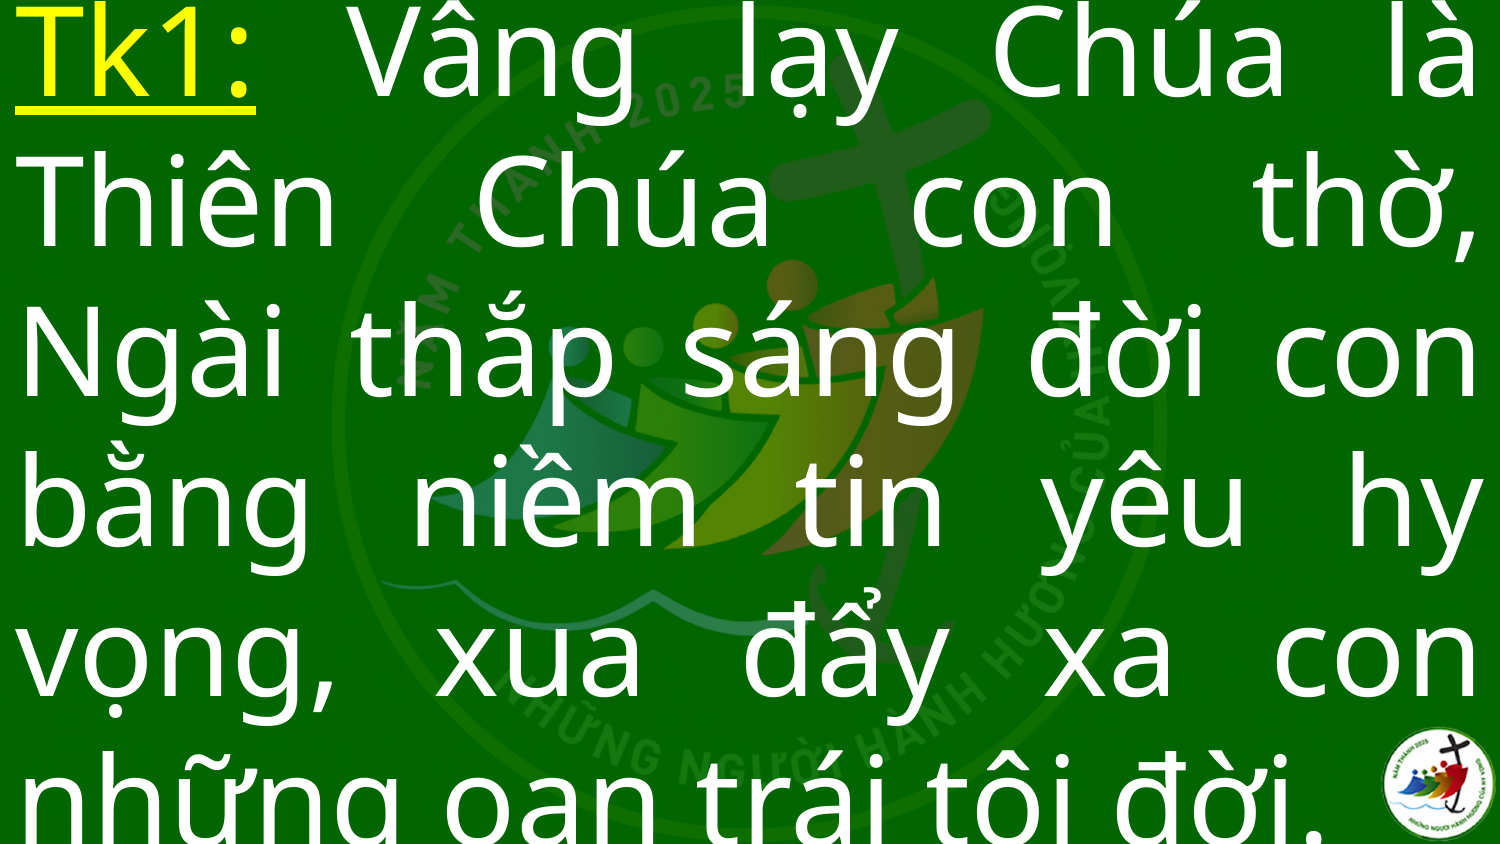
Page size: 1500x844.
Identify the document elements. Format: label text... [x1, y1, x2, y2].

title Tk1: Vâng lạy Chúa là Thiên Chúa con thờ, Ngài thắp sáng đời con bằng niềm tin yêu hy vọng, xua đẩy xa con những oan trái tội đời. [0, 0, 1500, 844]
